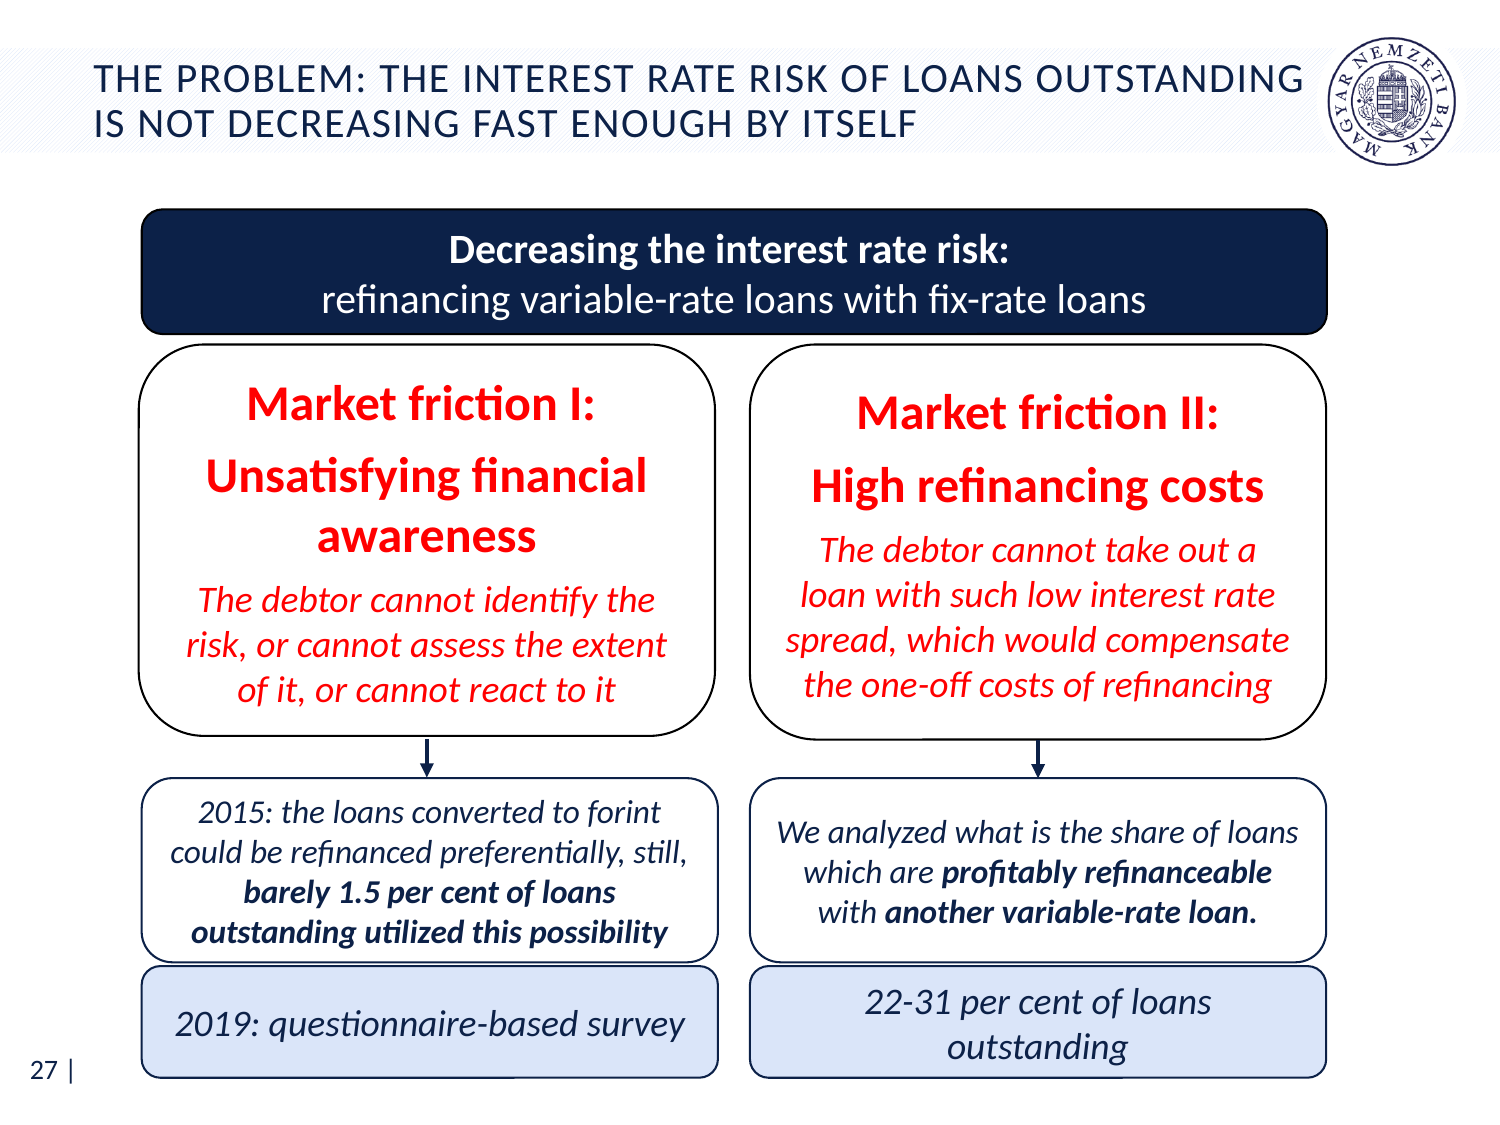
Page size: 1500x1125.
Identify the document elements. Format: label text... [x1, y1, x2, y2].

title The problem: The interest rate risk of loans outstanding is not decreasing fast enough by itself [78, 50, 1327, 152]
picture [1327, 36, 1457, 166]
text_box 2019: questionnaire-based survey [140, 965, 719, 1079]
text_box Decreasing the interest rate risk: refinancing variable-rate loans with fix-rate loans [140, 208, 1328, 336]
text_box Market friction II: High refinancing costs The debtor cannot take out a loan with such low interest rate spread, which would compensate the one-off costs of refinancing [748, 343, 1328, 741]
text_box 22-31 per cent of loans outstanding [748, 965, 1328, 1079]
text_box Market friction I: Unsatisfying financial awareness The debtor cannot identify the risk, or cannot assess the extent of it, or cannot react to it [137, 343, 717, 737]
text_box We analyzed what is the share of loans which are profitably refinanceable with another variable-rate loan. [748, 777, 1328, 964]
text_box 2015: the loans converted to forint could be refinanced preferentially, still, barely 1.5 per cent of loans outstanding utilized this possibility [140, 777, 719, 964]
